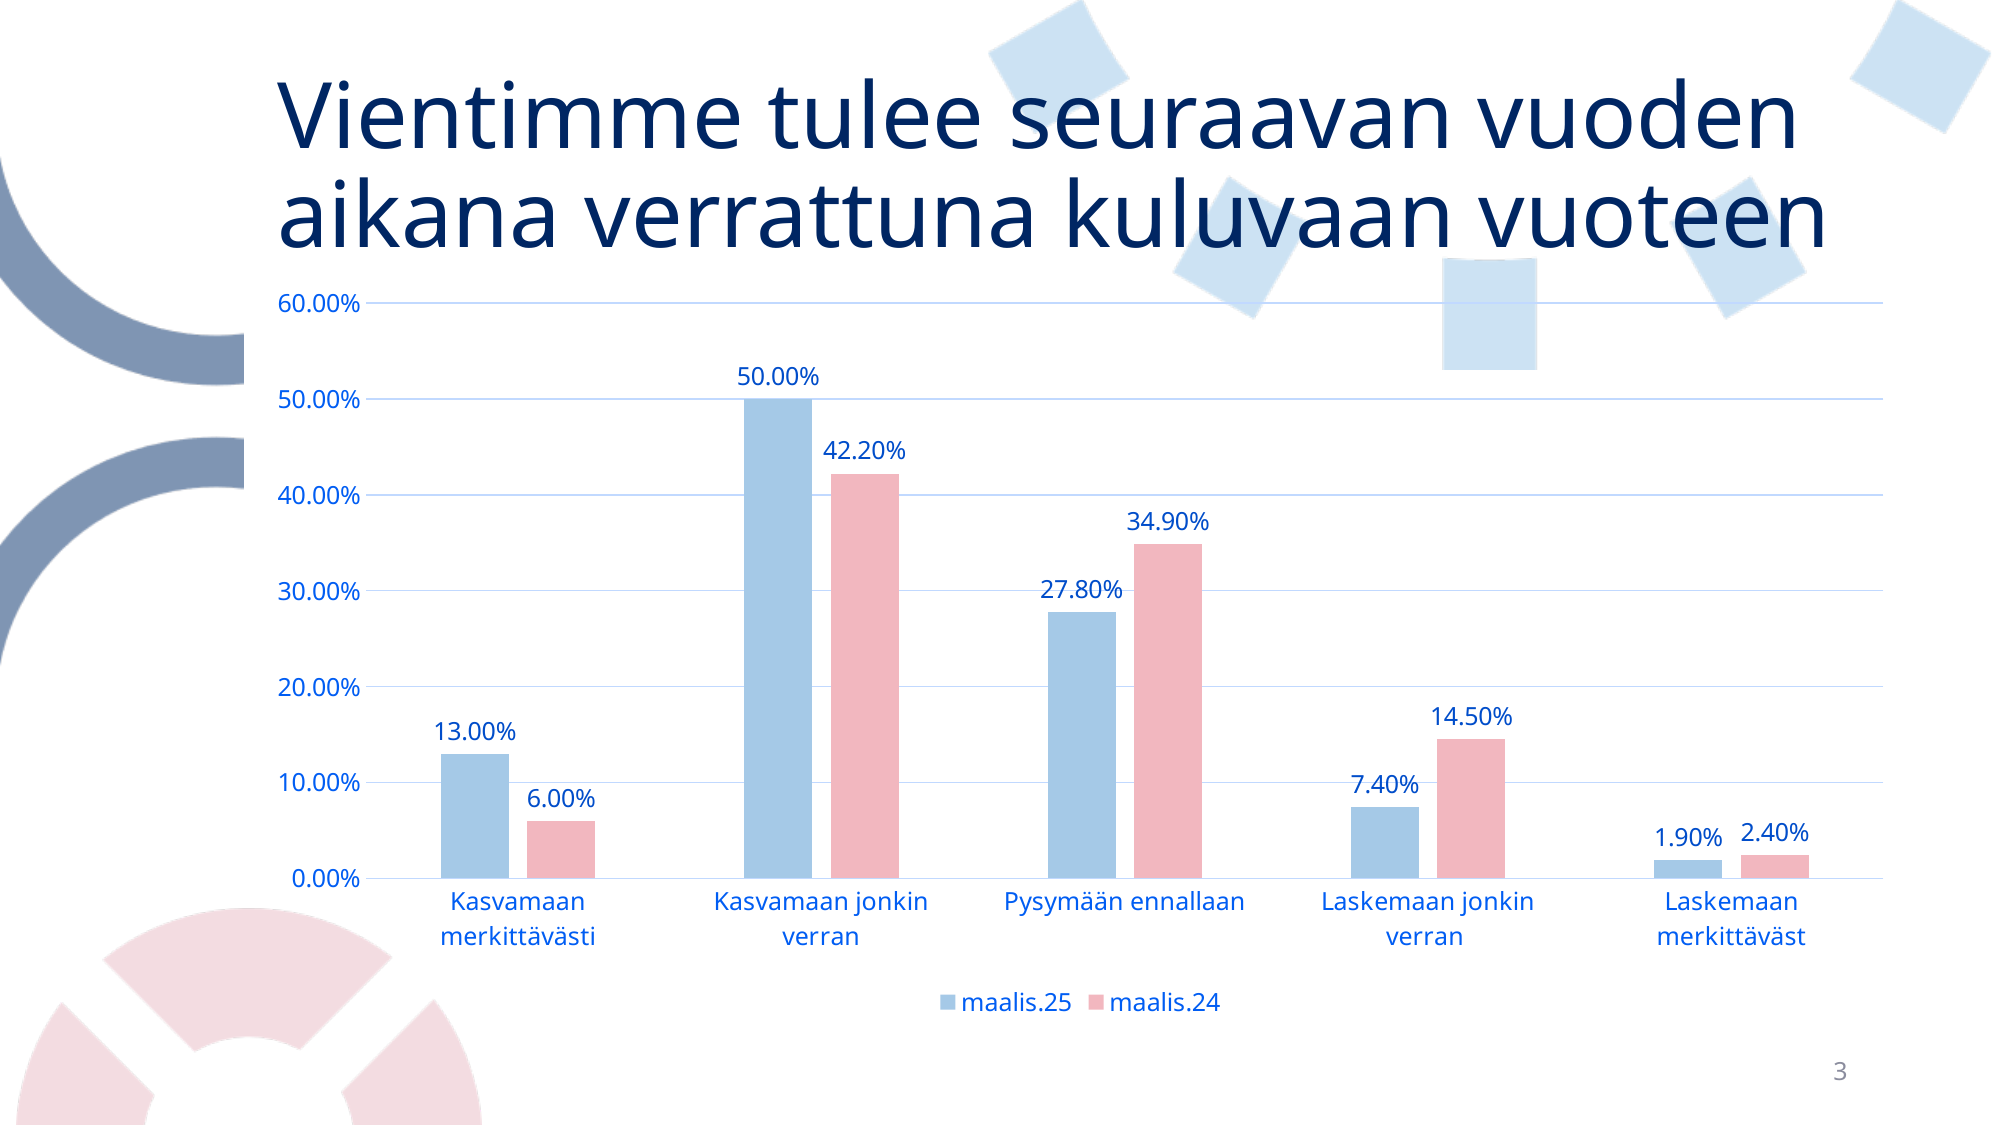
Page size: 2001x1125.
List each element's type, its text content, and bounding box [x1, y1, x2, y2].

slide_number 3 [1412, 1042, 1863, 1103]
picture [0, 155, 244, 668]
picture [16, 907, 482, 1125]
picture [988, 0, 1992, 370]
chart [244, 270, 1917, 1026]
title Vientimme tulee seuraavan vuoden aikana verrattuna kuluvaan vuoteen [262, 59, 1852, 270]
